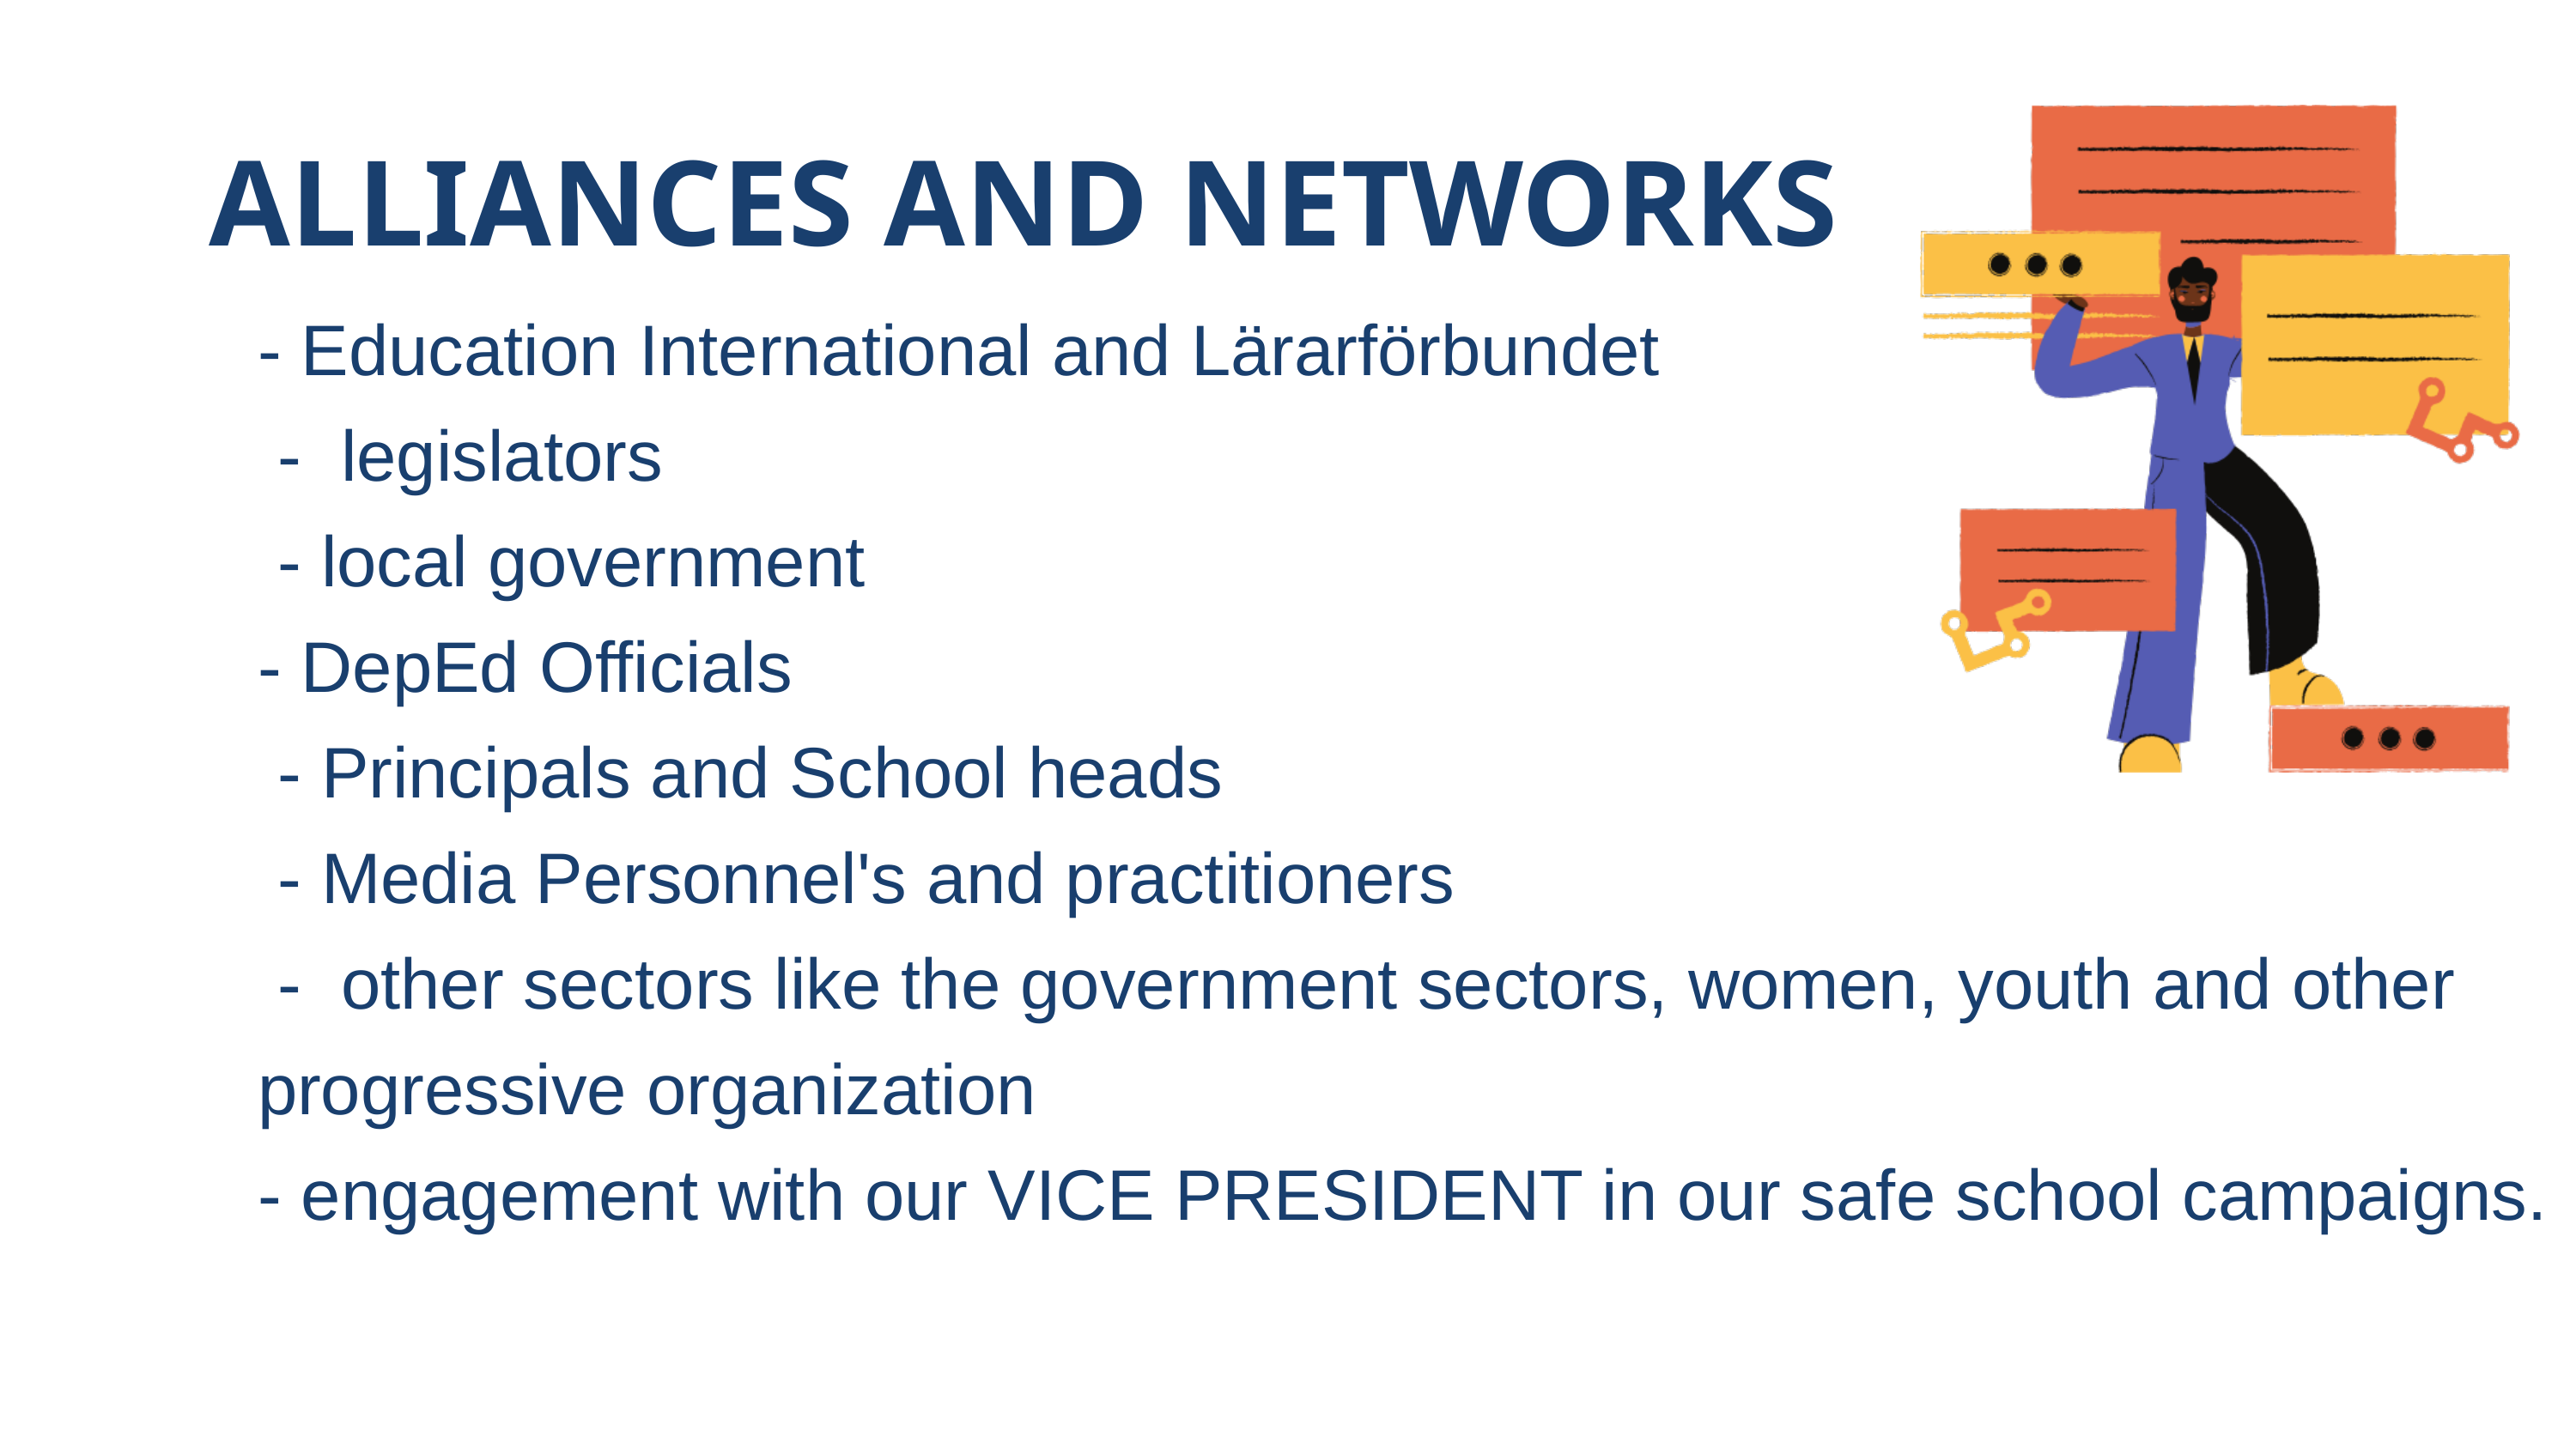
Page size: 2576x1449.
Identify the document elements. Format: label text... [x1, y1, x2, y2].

picture [1919, 105, 2521, 773]
text_box ALLIANCES AND NETWORKS [85, 105, 1918, 270]
text_box - Education International and Lärarförbundet - legislators - local government - DepEd Officials - Principals and School heads - Media Personnel's and practitioners - other sectors like the government sectors, women, youth and other progressive organization - engagement with our VICE PRESIDENT in our safe school campaigns. [257, 284, 2576, 1235]
